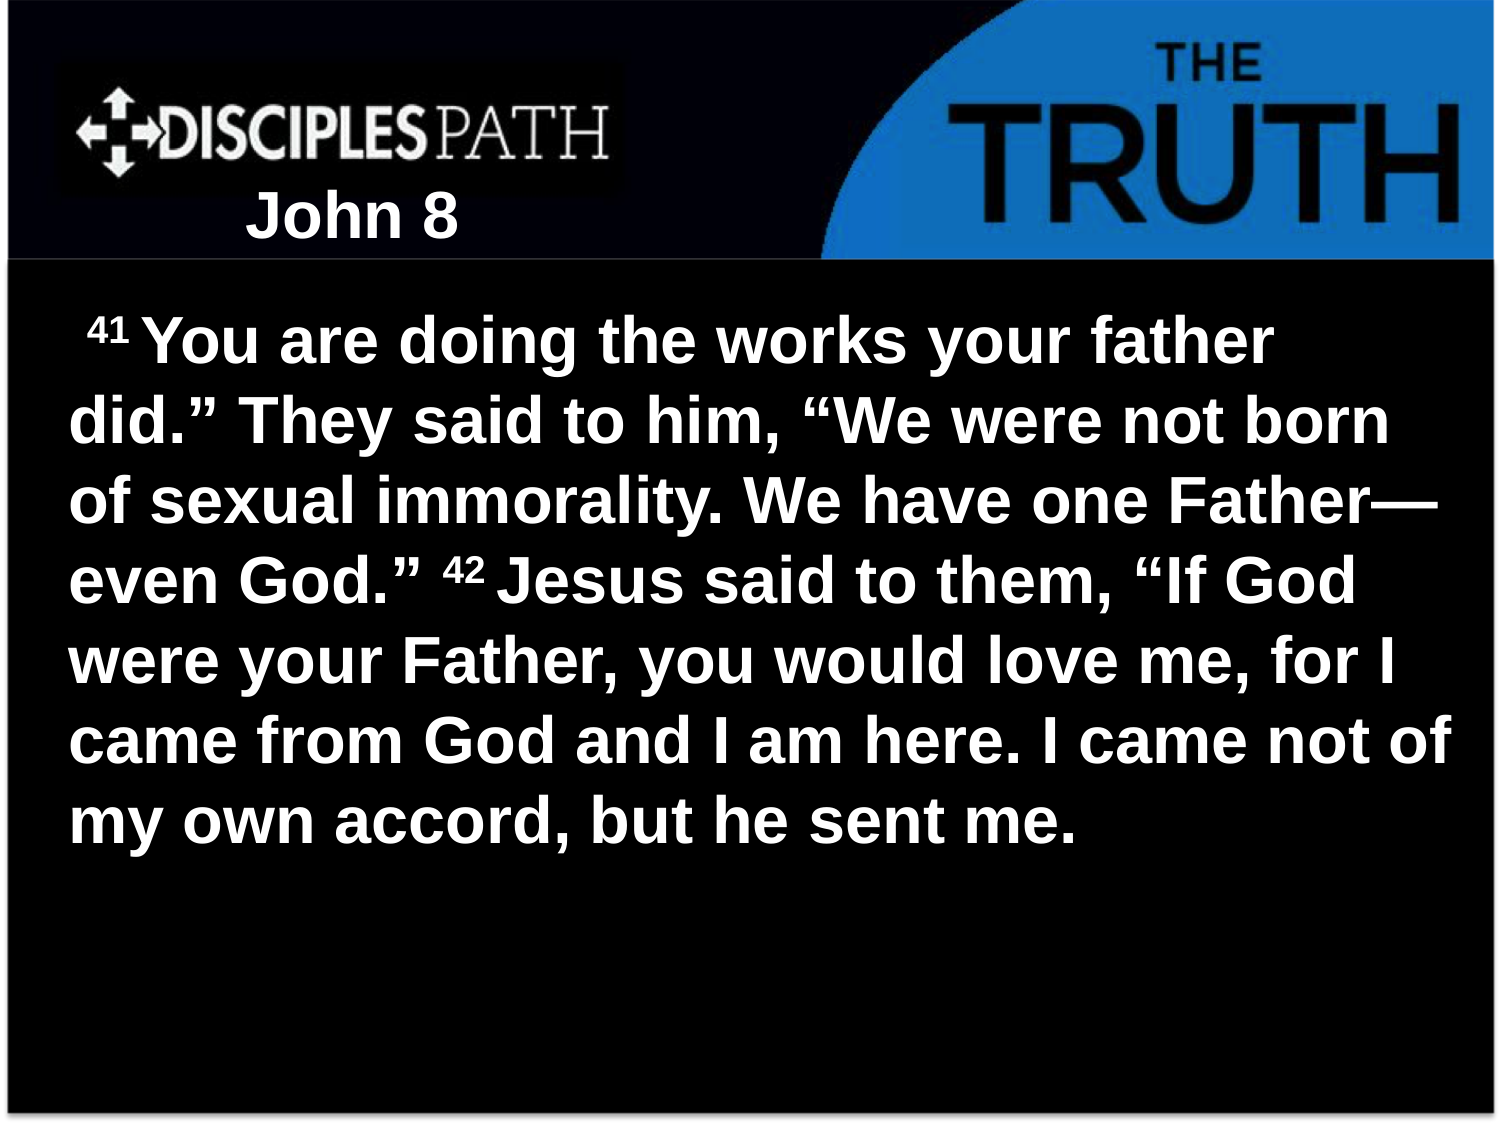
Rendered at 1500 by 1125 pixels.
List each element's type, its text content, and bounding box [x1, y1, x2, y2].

text_box 41 You are doing the works your father did.” They said to him, “We were not born of sexual immorality. We have one Father—even God.” 42 Jesus said to them, “If God were your Father, you would love me, for I came from God and I am here. I came not of my own accord, but he sent me. [53, 289, 1469, 865]
text_box John 8 [83, 164, 623, 260]
picture [0, 0, 1500, 1125]
